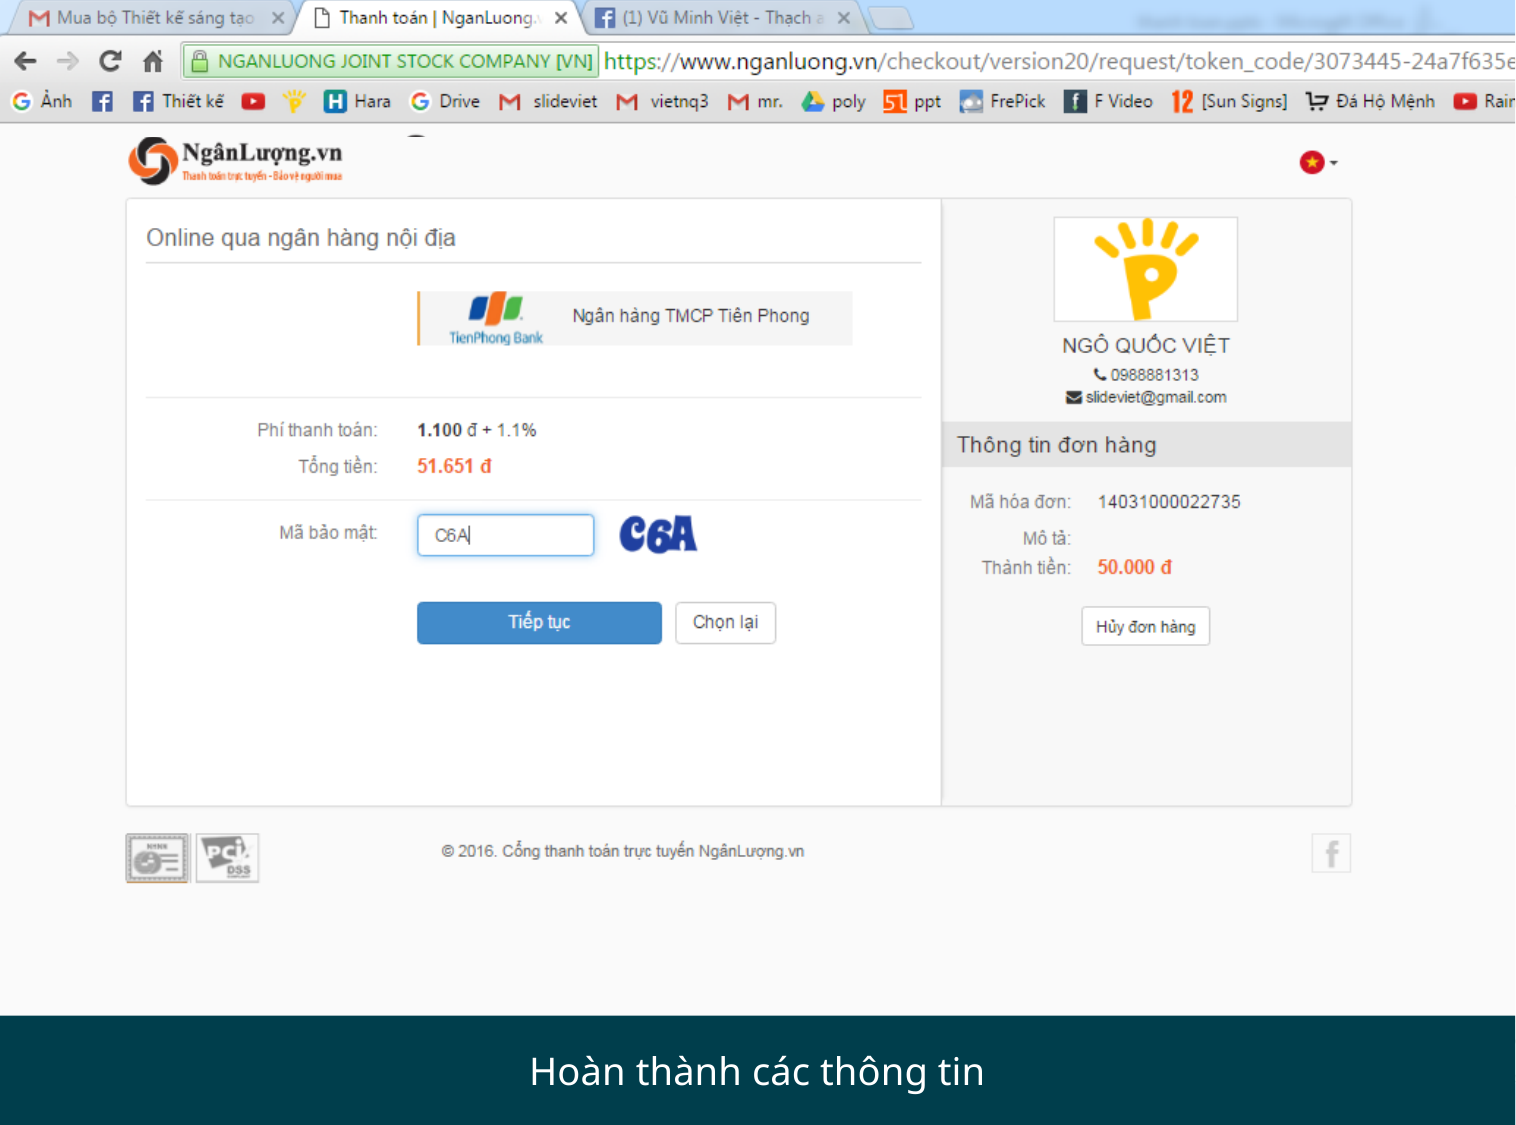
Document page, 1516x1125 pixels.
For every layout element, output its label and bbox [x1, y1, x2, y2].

text_box [0, 0, 1516, 1125]
